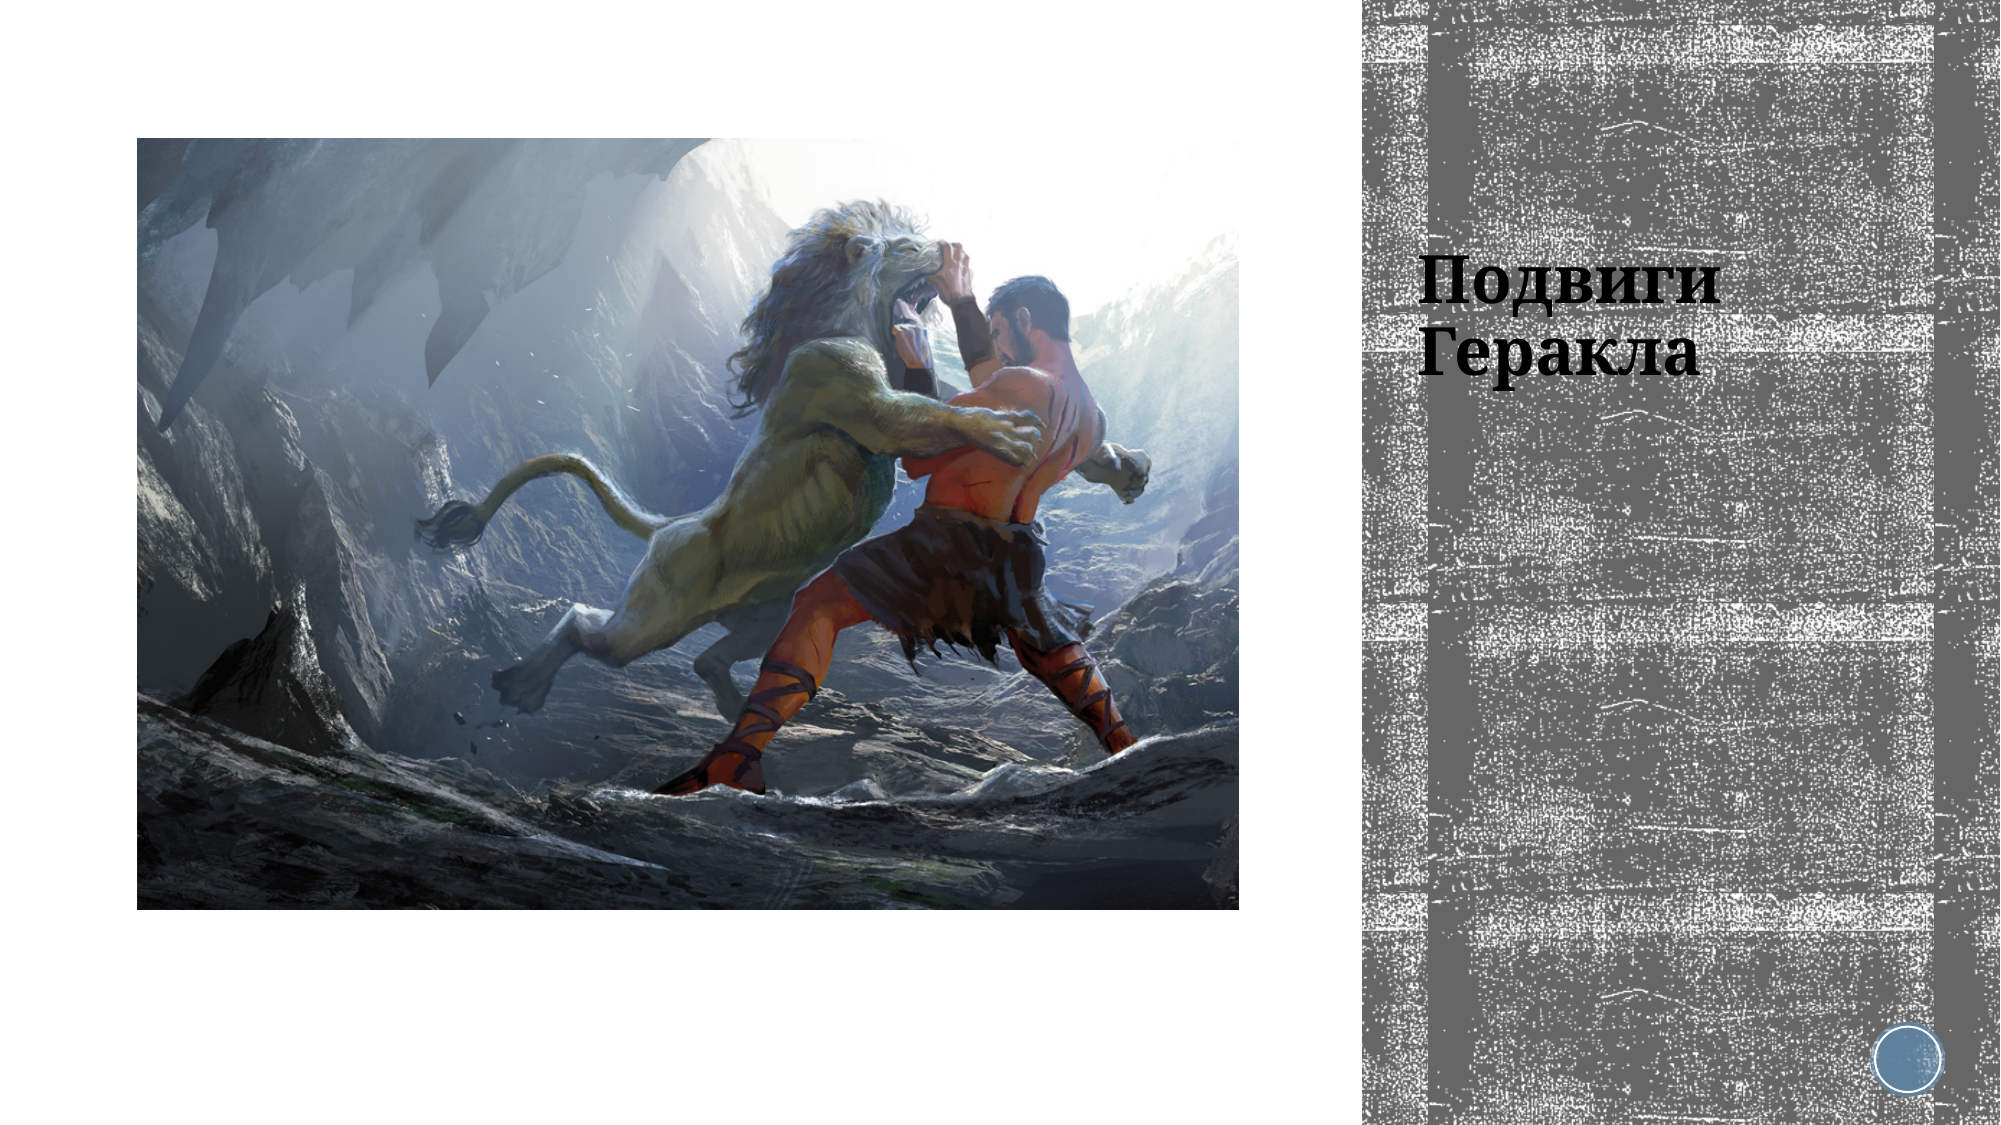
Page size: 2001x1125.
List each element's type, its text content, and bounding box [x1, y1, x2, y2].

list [140, 142, 1236, 908]
title Подвиги Геракла [1402, 112, 1928, 398]
